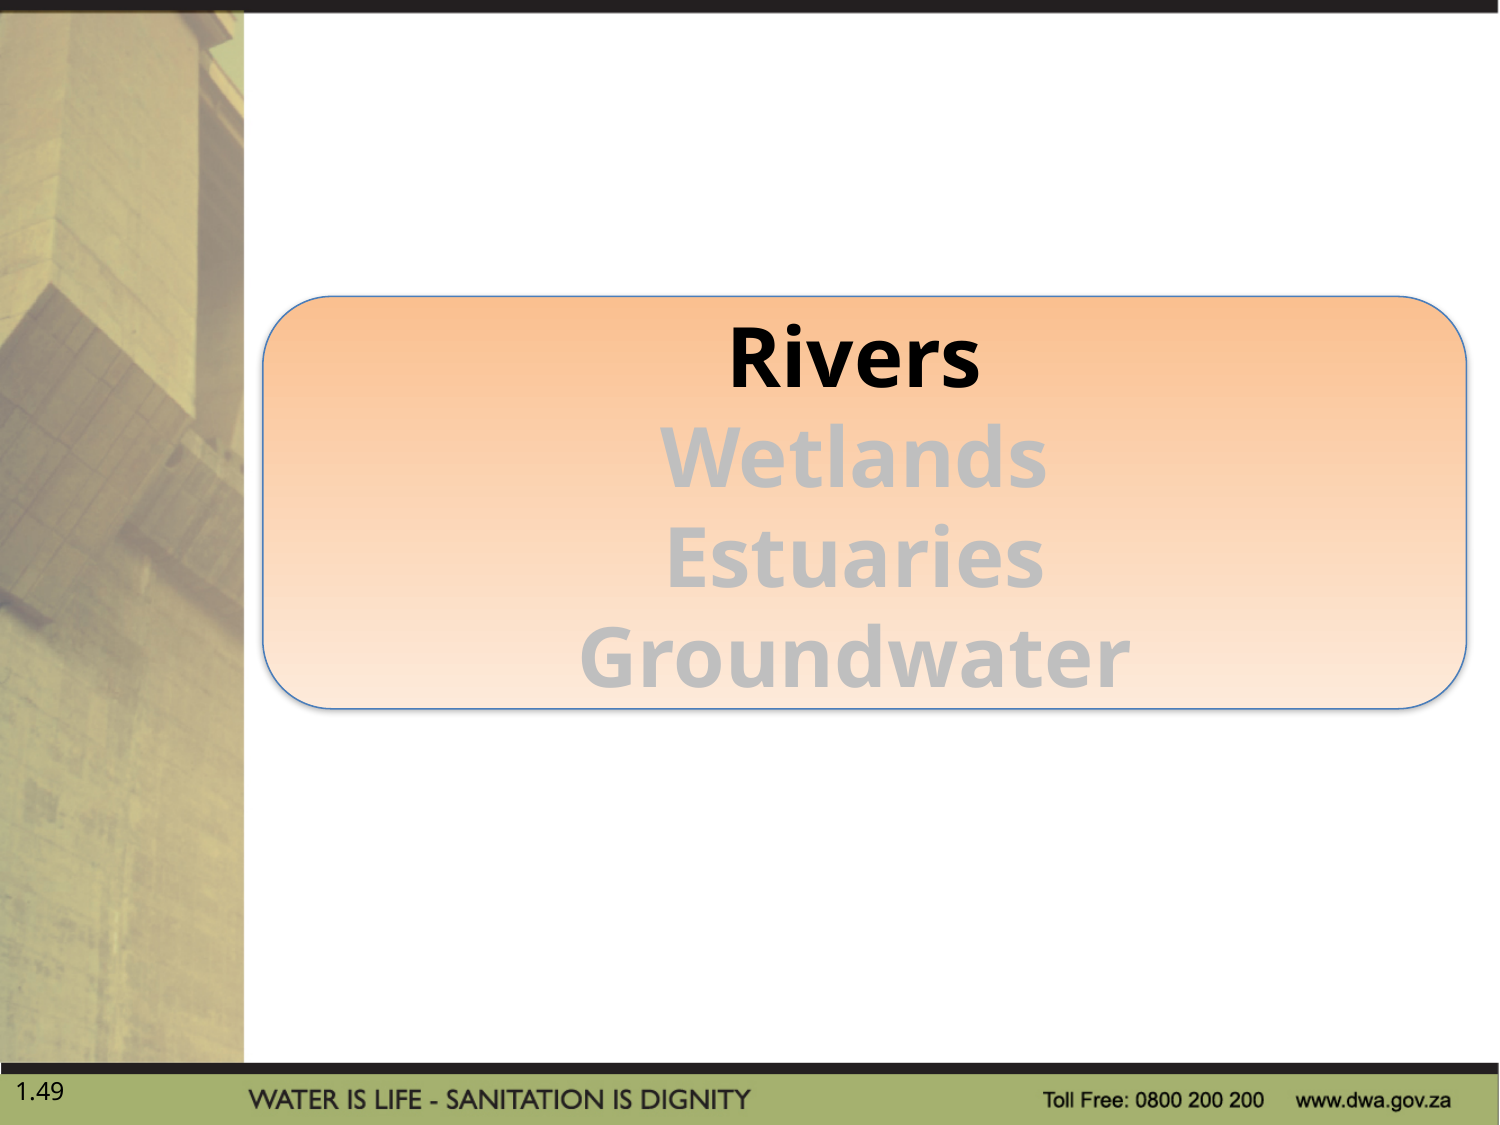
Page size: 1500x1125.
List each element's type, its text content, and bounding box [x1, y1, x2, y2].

text_box Rivers Wetlands Estuaries Groundwater [262, 296, 1447, 392]
text_box [262, 316, 1468, 710]
slide_number 49 [0, 1068, 350, 1125]
picture [0, 0, 1500, 1125]
